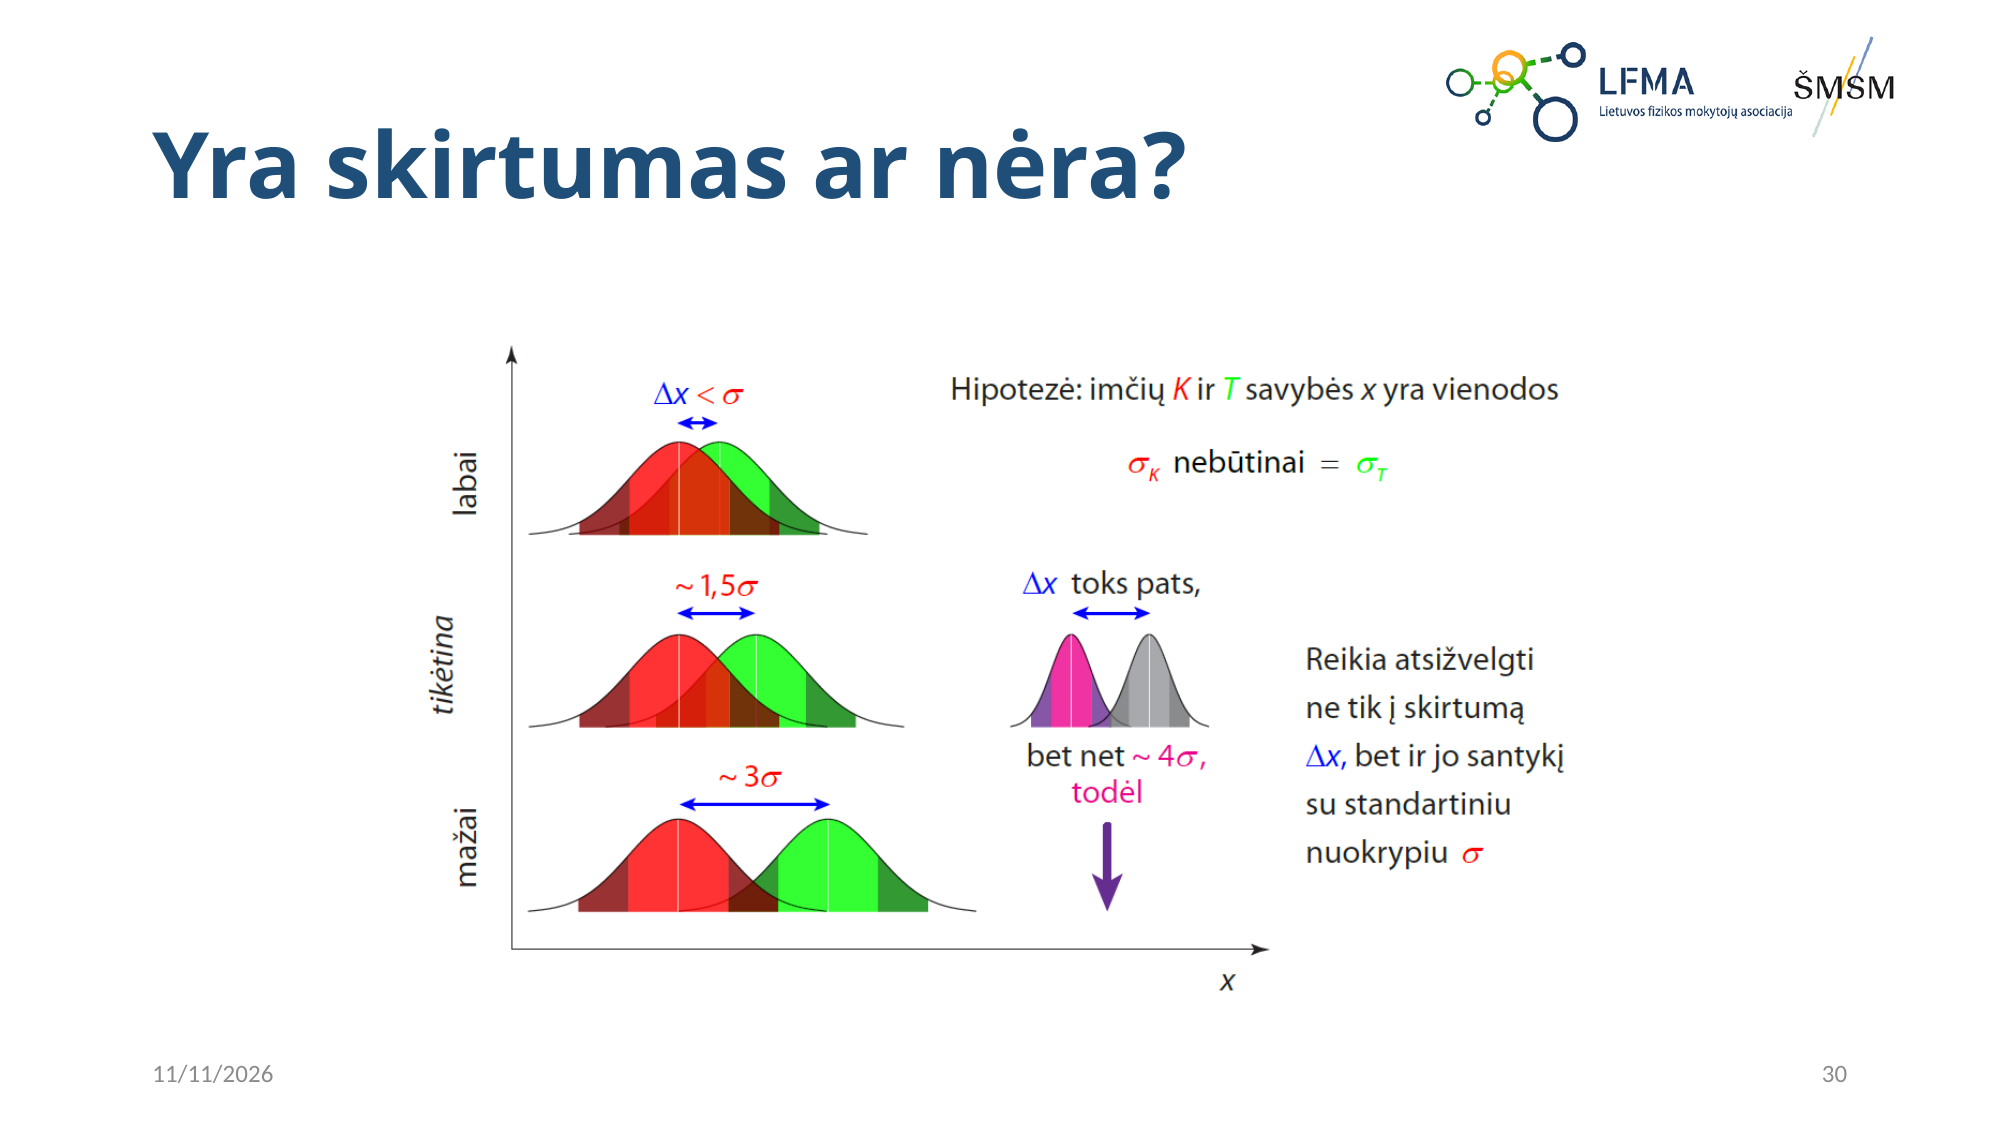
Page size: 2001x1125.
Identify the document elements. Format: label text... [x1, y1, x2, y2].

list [415, 299, 1585, 1014]
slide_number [137, 1042, 588, 1103]
slide_number 30 [1412, 1042, 1863, 1103]
picture [1446, 19, 1943, 159]
title Yra skirtumas ar nėra? [137, 59, 1369, 278]
